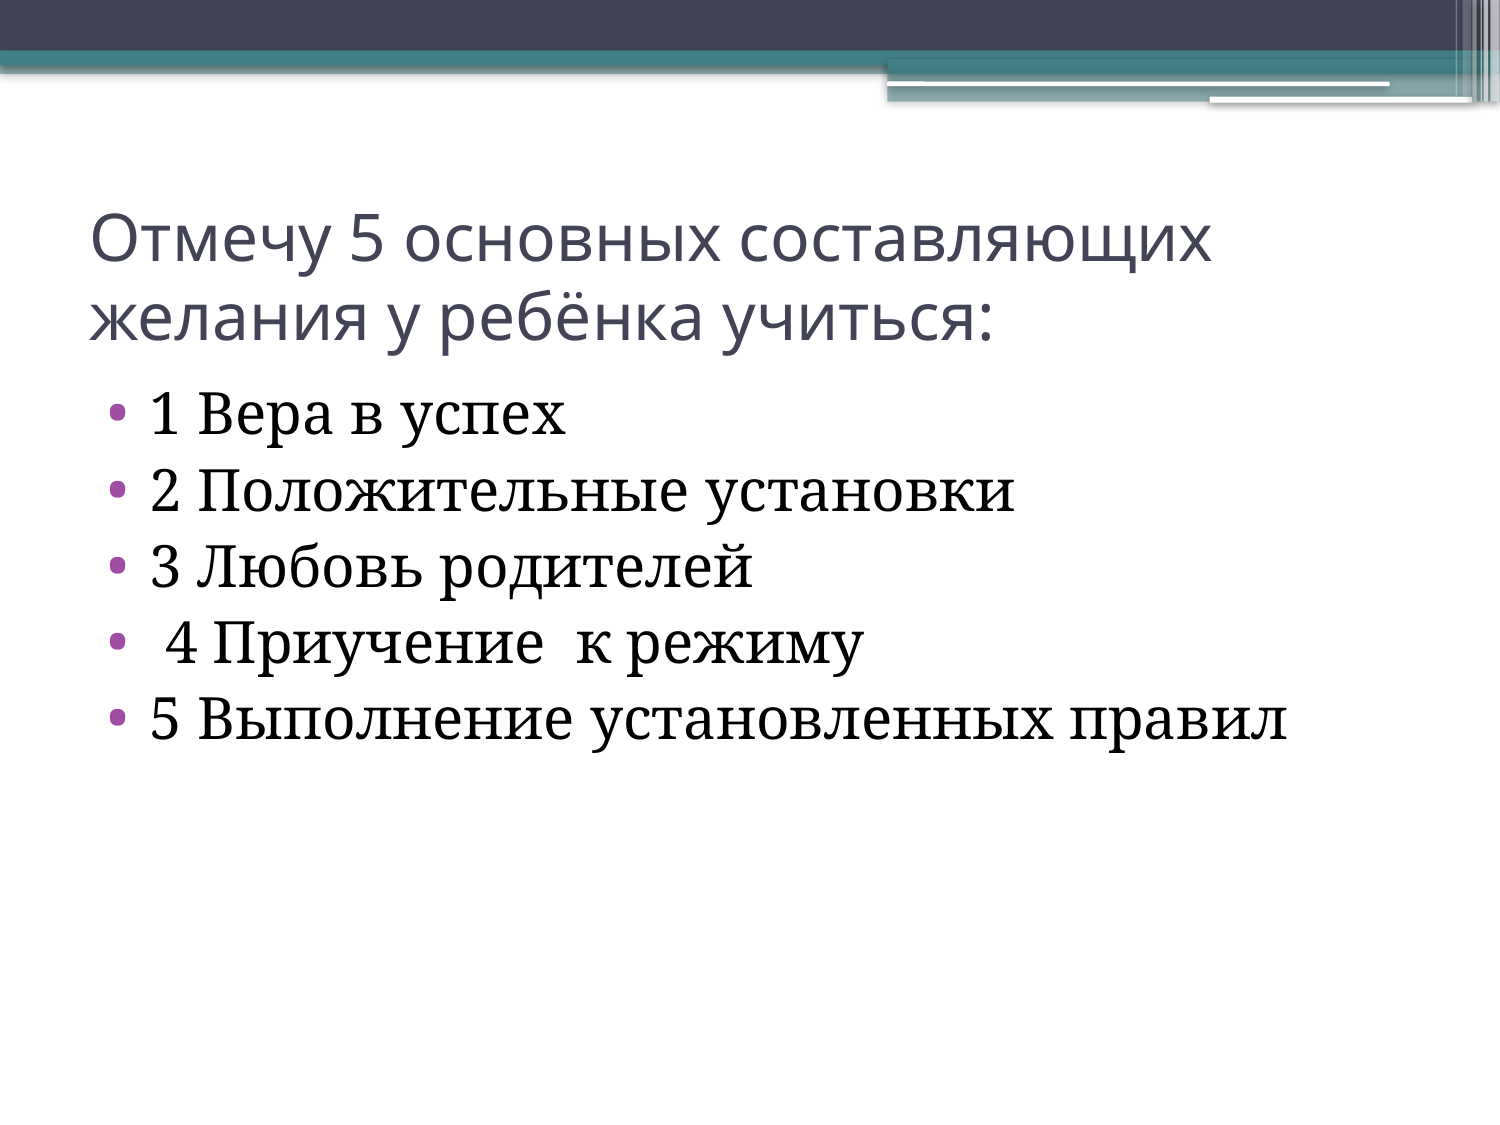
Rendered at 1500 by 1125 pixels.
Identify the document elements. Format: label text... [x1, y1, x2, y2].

list 1 Вера в успех 2 Положительные установки 3 Любовь родителей 4 Приучение к режиму 5 Выполнение установленных правил [75, 368, 1425, 1079]
title Отмечу 5 основных составляющих желания у ребёнка учиться: [75, 187, 1425, 363]
